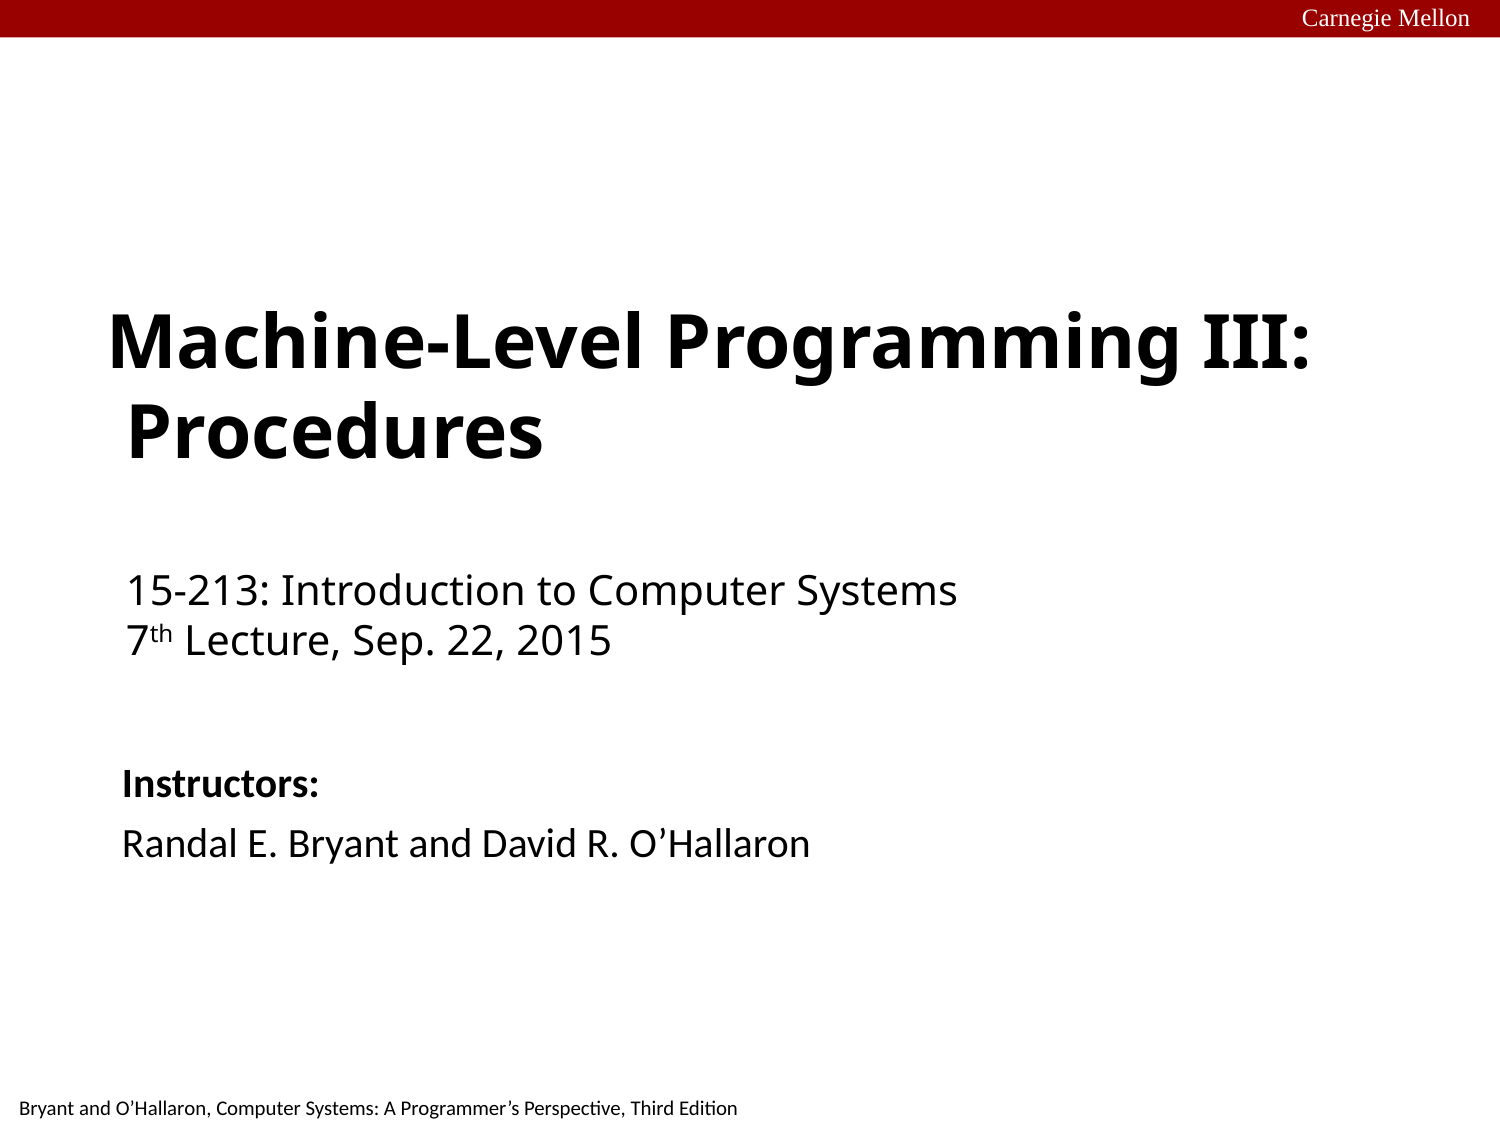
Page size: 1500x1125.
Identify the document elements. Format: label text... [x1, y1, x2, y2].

text_box Instructors: Randal E. Bryant and David R. O’Hallaron [115, 749, 818, 873]
text_box Carnegie Mellon [1295, 0, 1500, 37]
title Machine-Level Programming III: Procedures 15-213: Introduction to Computer Systems 7th Lecture, Sep. 22, 2015 [99, 287, 1472, 713]
text_box [0, 0, 1500, 38]
